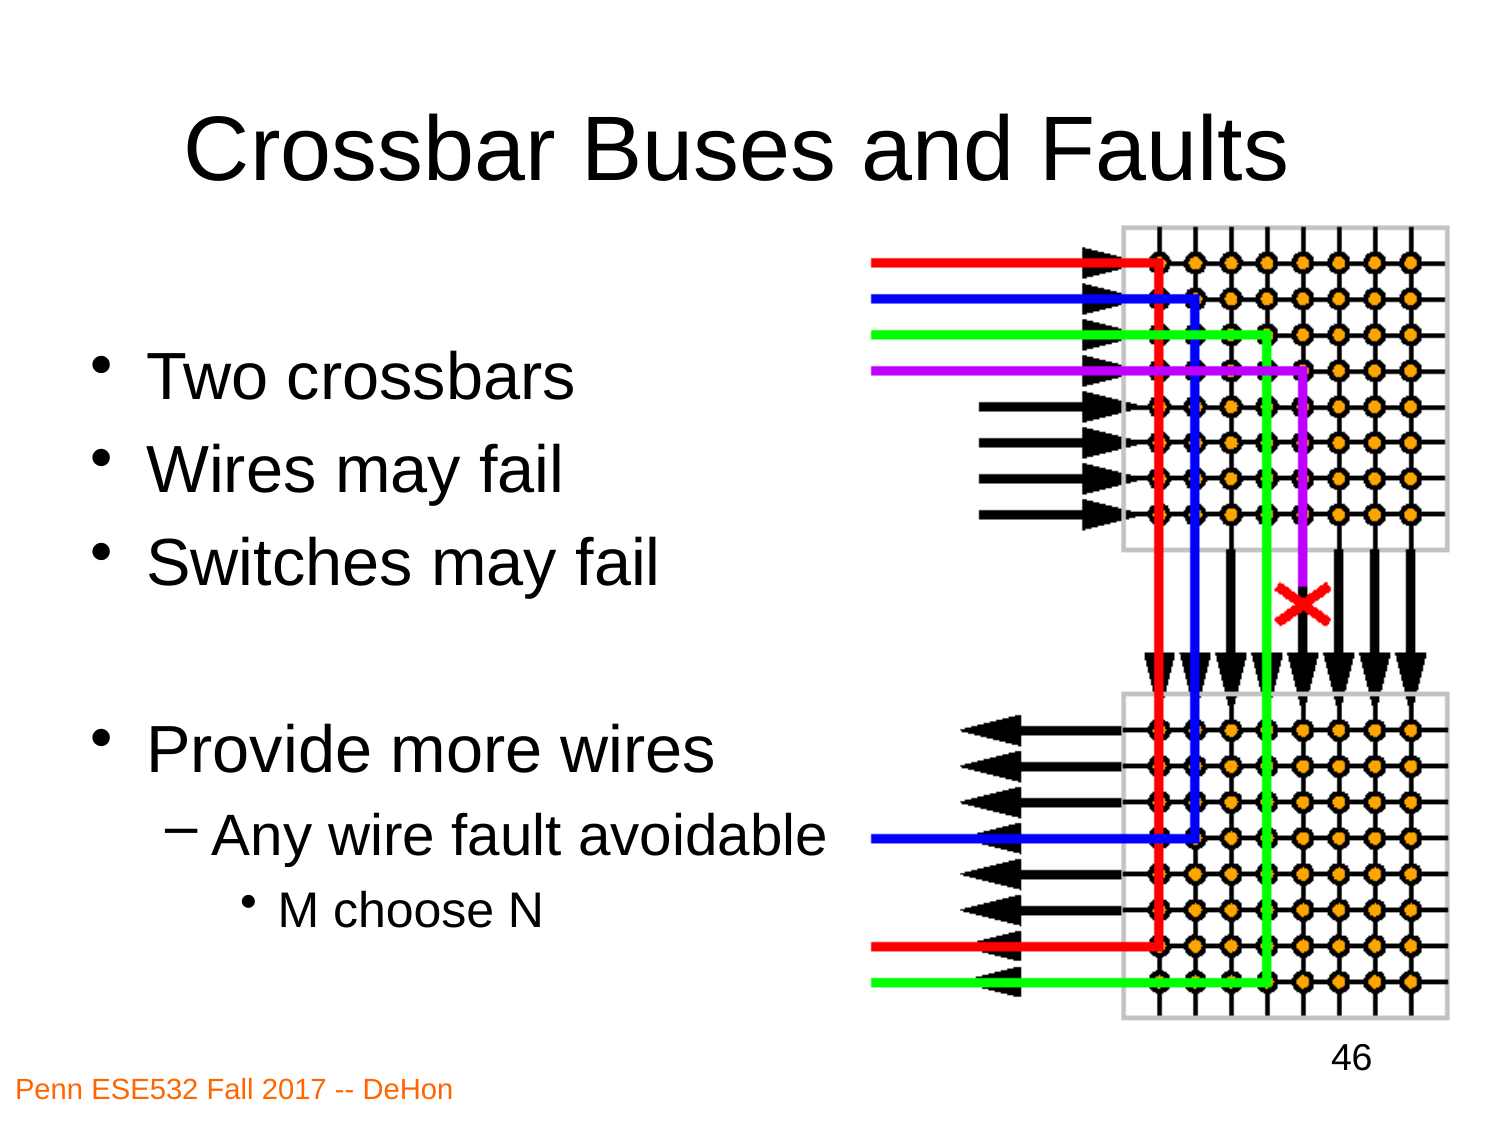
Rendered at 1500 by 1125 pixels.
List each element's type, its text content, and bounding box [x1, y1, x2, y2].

picture [826, 199, 1500, 1044]
list Two crossbars Wires may fail Switches may fail Provide more wires Any wire fault avoidable M choose N [74, 324, 821, 1001]
slide_number 46 [1074, 1053, 1388, 1101]
title Crossbar Buses and Faults [99, 49, 1376, 238]
slide_number Penn ESE532 Fall 2017 -- DeHon [0, 1062, 613, 1125]
